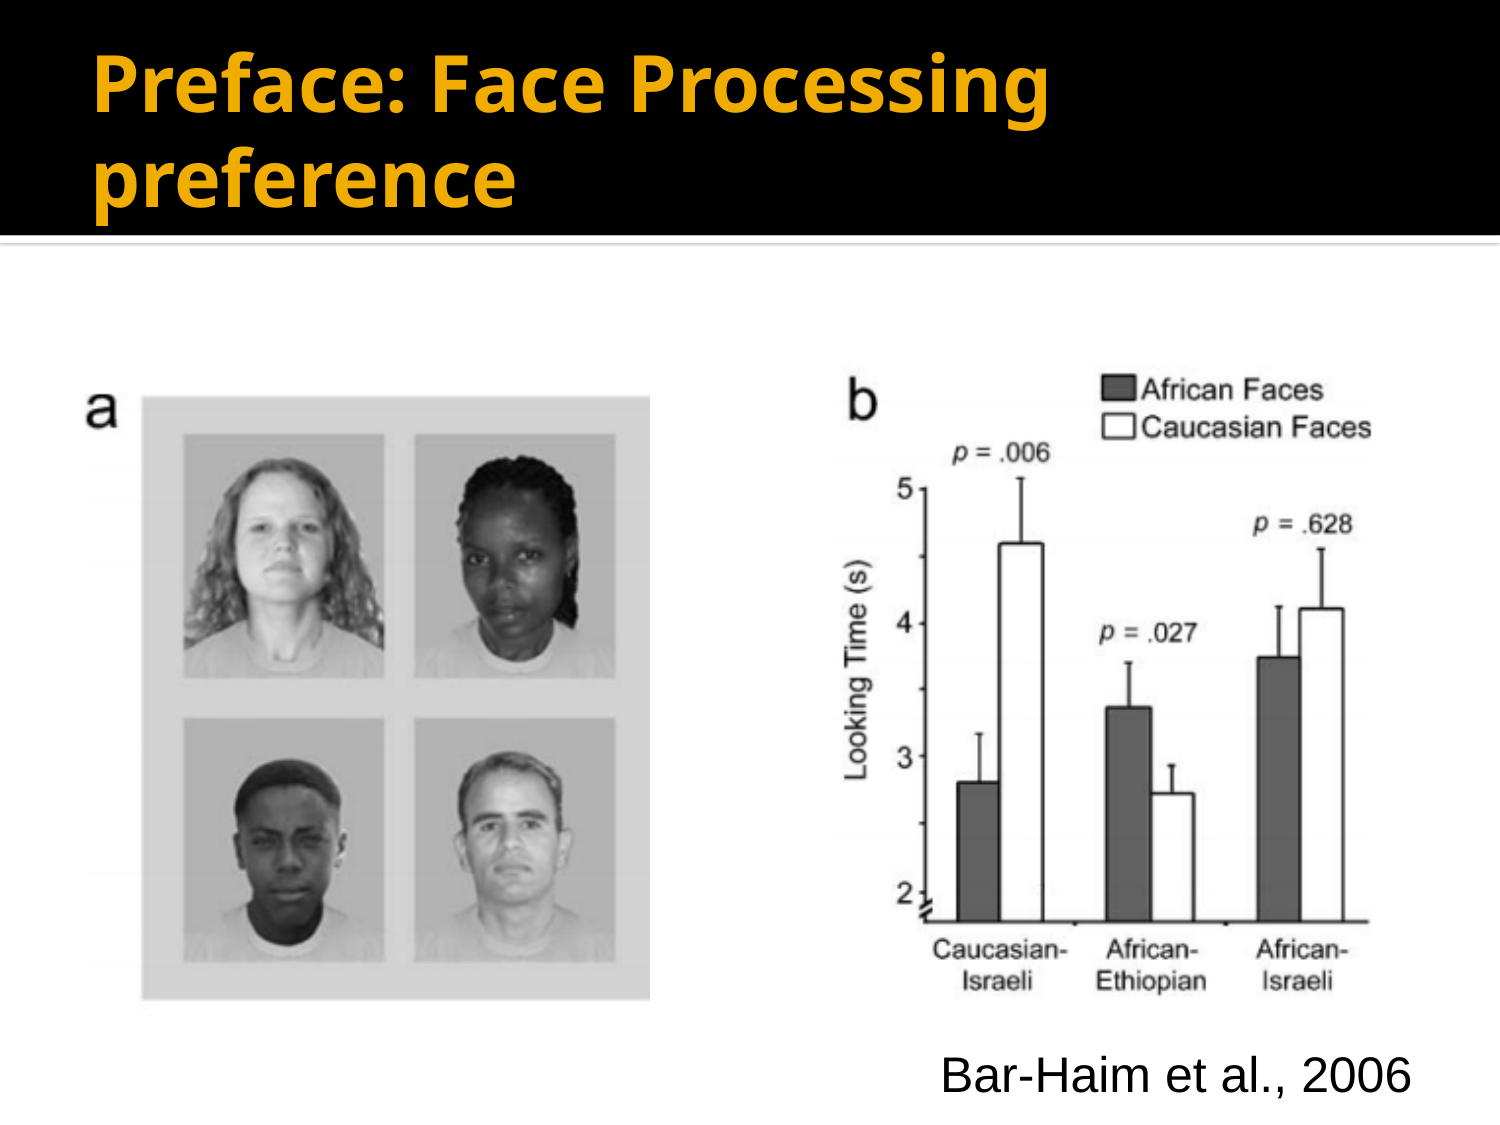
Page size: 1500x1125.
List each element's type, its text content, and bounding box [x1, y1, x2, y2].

picture [74, 355, 650, 1010]
title Preface: Face Processing preference [75, 25, 1425, 231]
picture [824, 362, 1385, 1007]
text_box Bar-Haim et al., 2006 [850, 1035, 1428, 1111]
